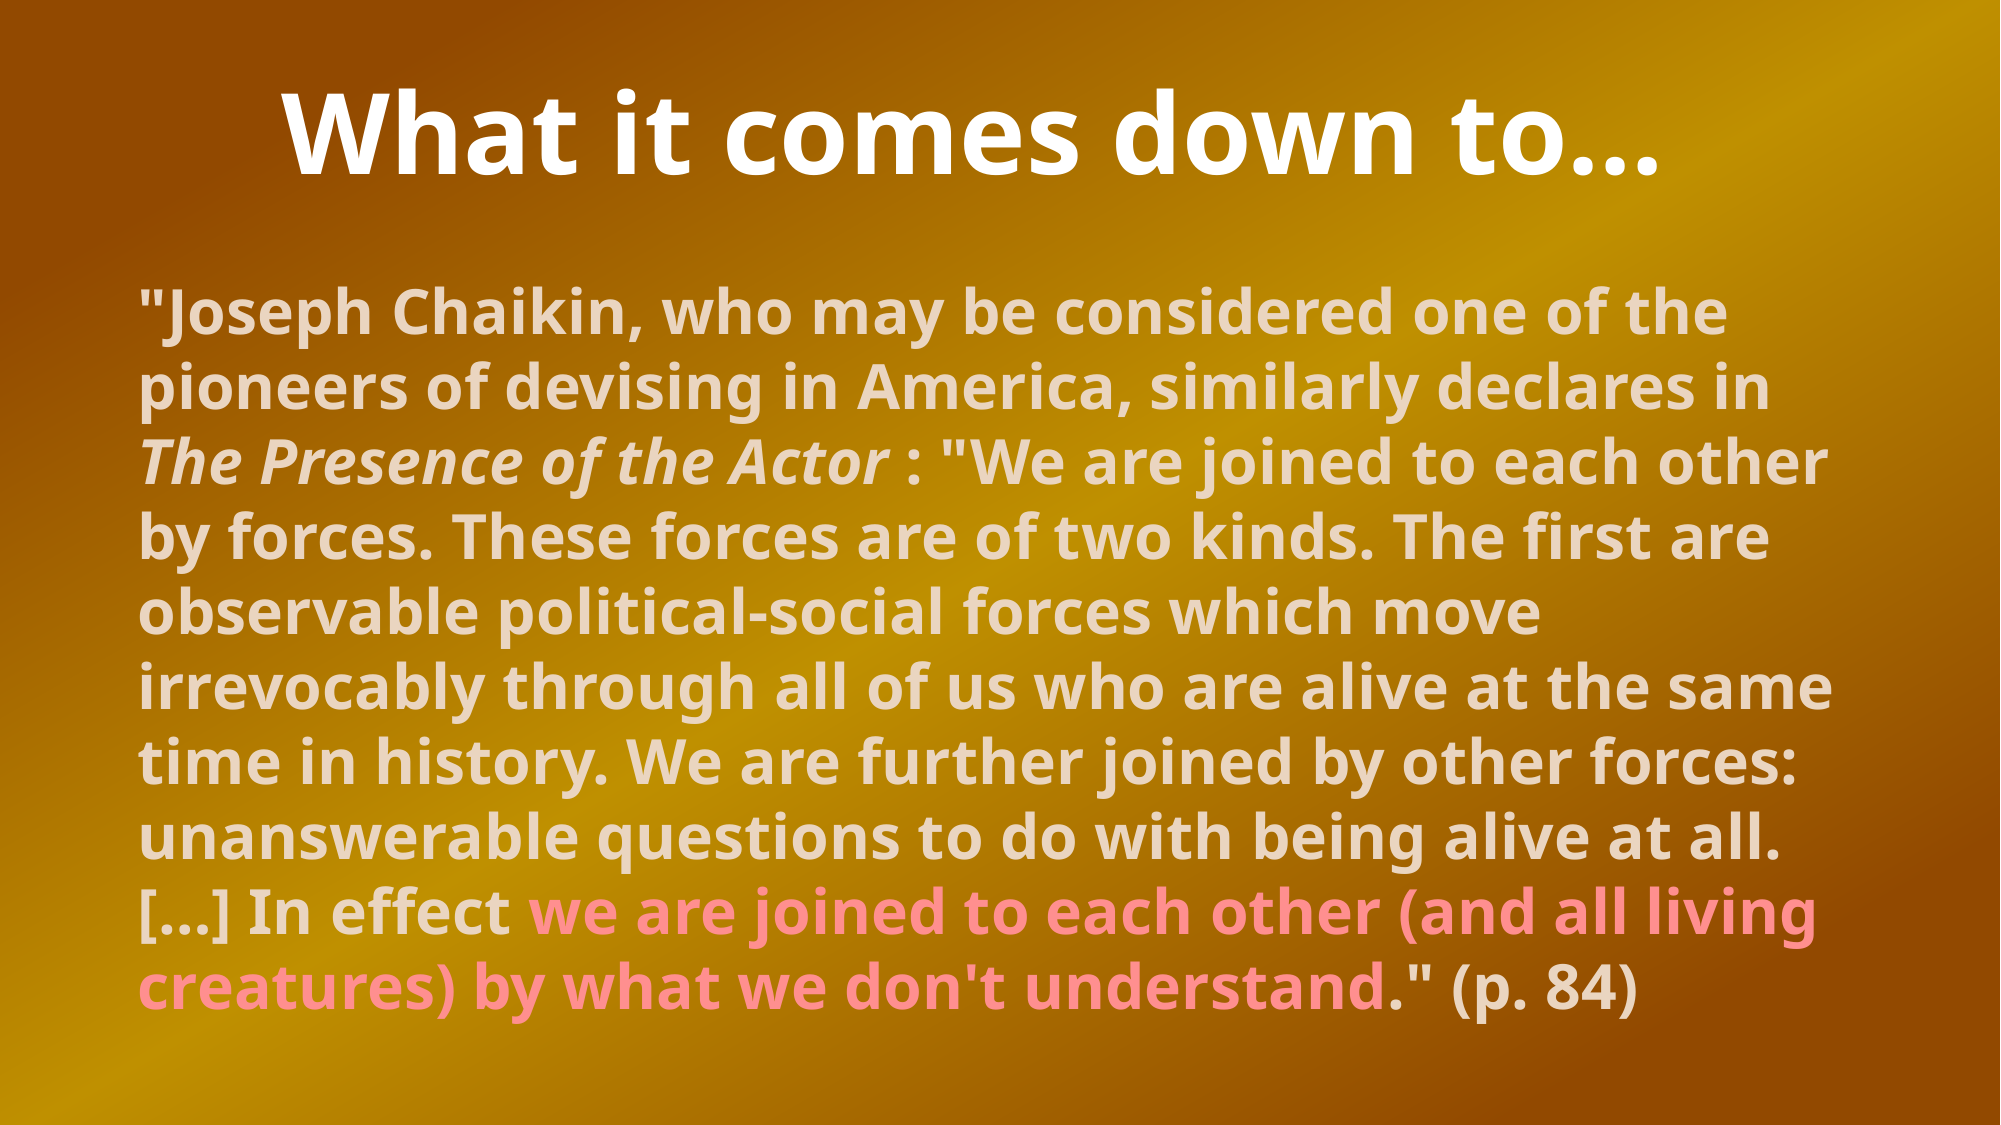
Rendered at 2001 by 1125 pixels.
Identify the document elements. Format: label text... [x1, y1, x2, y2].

text_box "Joseph Chaikin, who may be considered one of the pioneers of devising in America, similarly declares in The Presence of the Actor : "We are joined to each other by forces. These forces are of two kinds. The first are observable political-social forces which move irrevocably through all of us who are alive at the same time in history. We are further joined by other forces: unanswerable questions to do with being alive at all. […] In effect we are joined to each other (and all living creatures) by what we don't understand." (p. 84) [122, 264, 1878, 1029]
text_box What it comes down to… [266, 54, 1734, 205]
